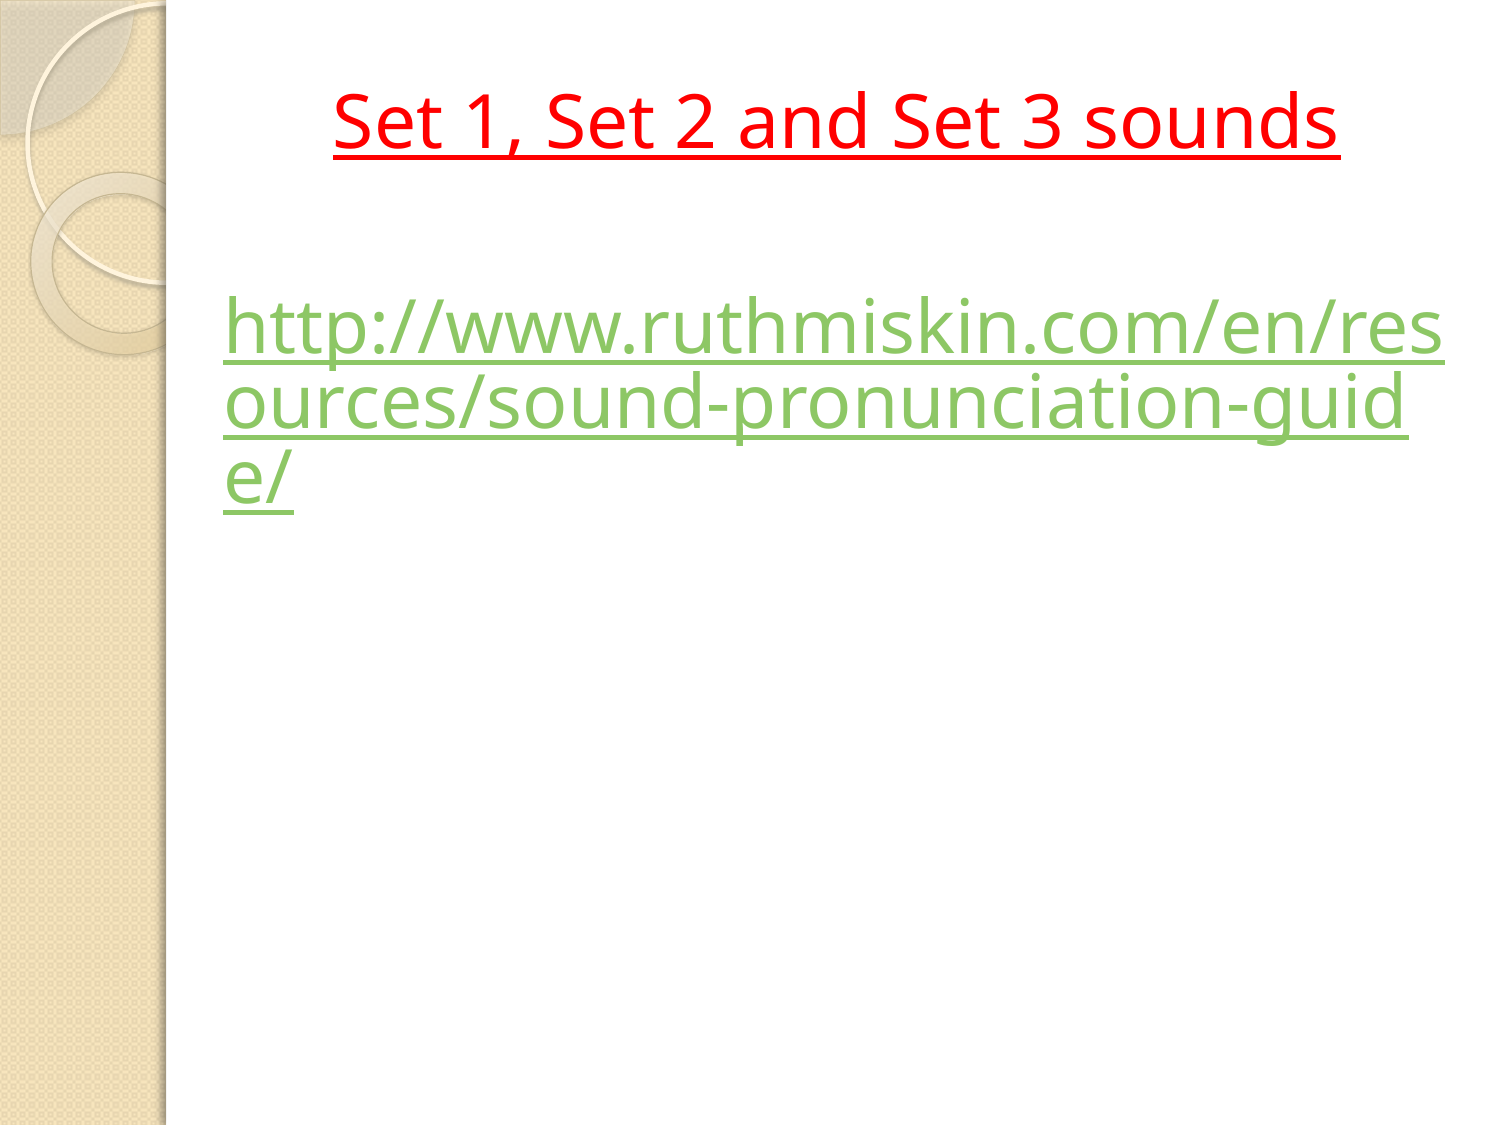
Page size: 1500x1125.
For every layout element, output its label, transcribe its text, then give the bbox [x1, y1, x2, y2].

list Set 1, Set 2 and Set 3 sounds http://www.ruthmiskin.com/en/resources/sound-pronunciation-guide/ [194, 66, 1466, 1014]
